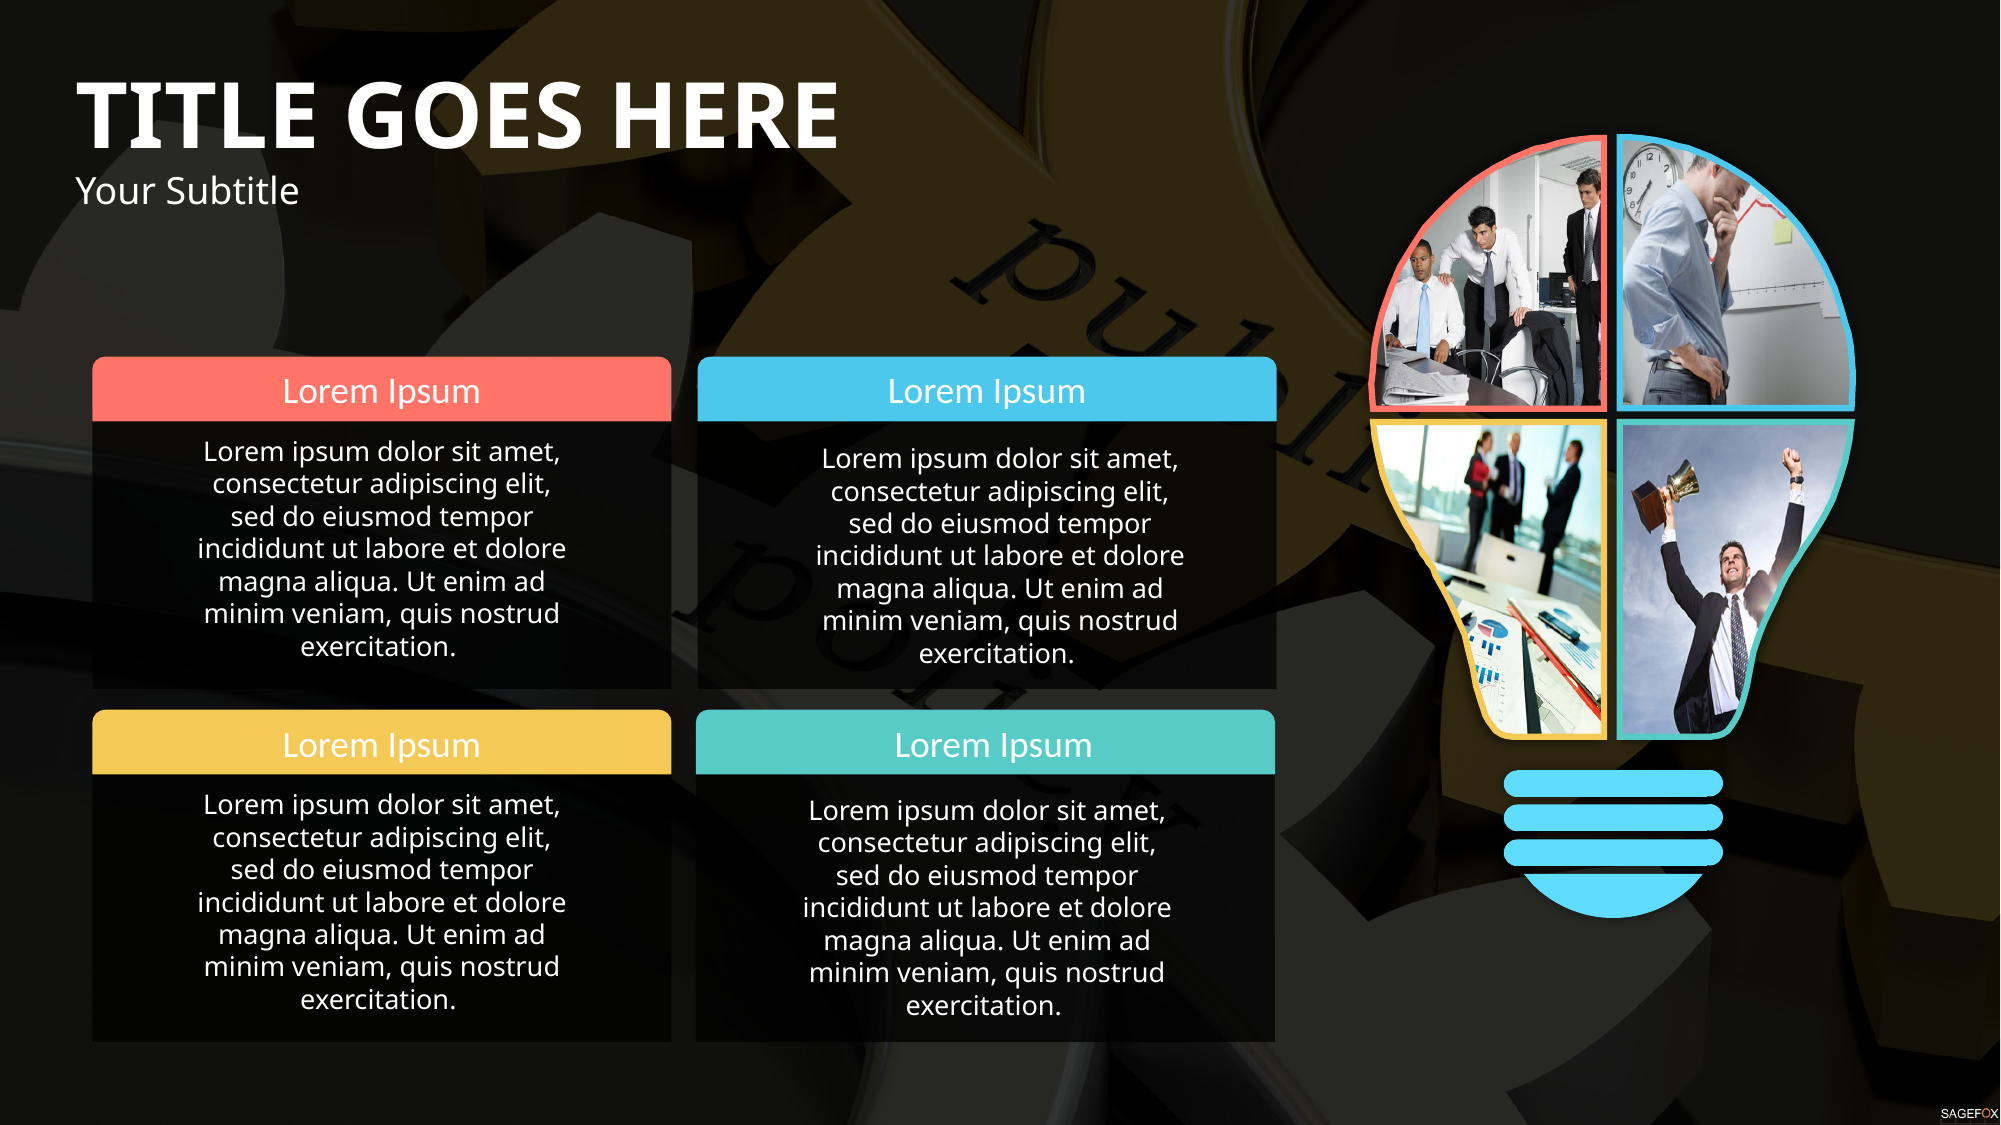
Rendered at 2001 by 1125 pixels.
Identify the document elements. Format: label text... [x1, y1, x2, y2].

text_box [1502, 837, 1725, 868]
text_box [92, 762, 672, 1043]
text_box [1618, 136, 1854, 410]
text_box [1370, 136, 1606, 410]
text_box Lorem Ipsum [91, 708, 673, 776]
text_box [1502, 802, 1725, 833]
text_box Lorem Ipsum [694, 708, 1277, 776]
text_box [695, 762, 1275, 1043]
text_box [1521, 872, 1706, 920]
text_box [1618, 421, 1853, 738]
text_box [697, 409, 1277, 689]
text_box [1502, 768, 1725, 799]
picture [0, 0, 2001, 1125]
text_box Lorem Ipsum [91, 355, 673, 423]
text_box [1372, 421, 1606, 738]
text_box Lorem Ipsum [696, 355, 1278, 423]
text_box TITLE GOES HERE Your Subtitle [60, 49, 1036, 220]
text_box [92, 409, 672, 689]
